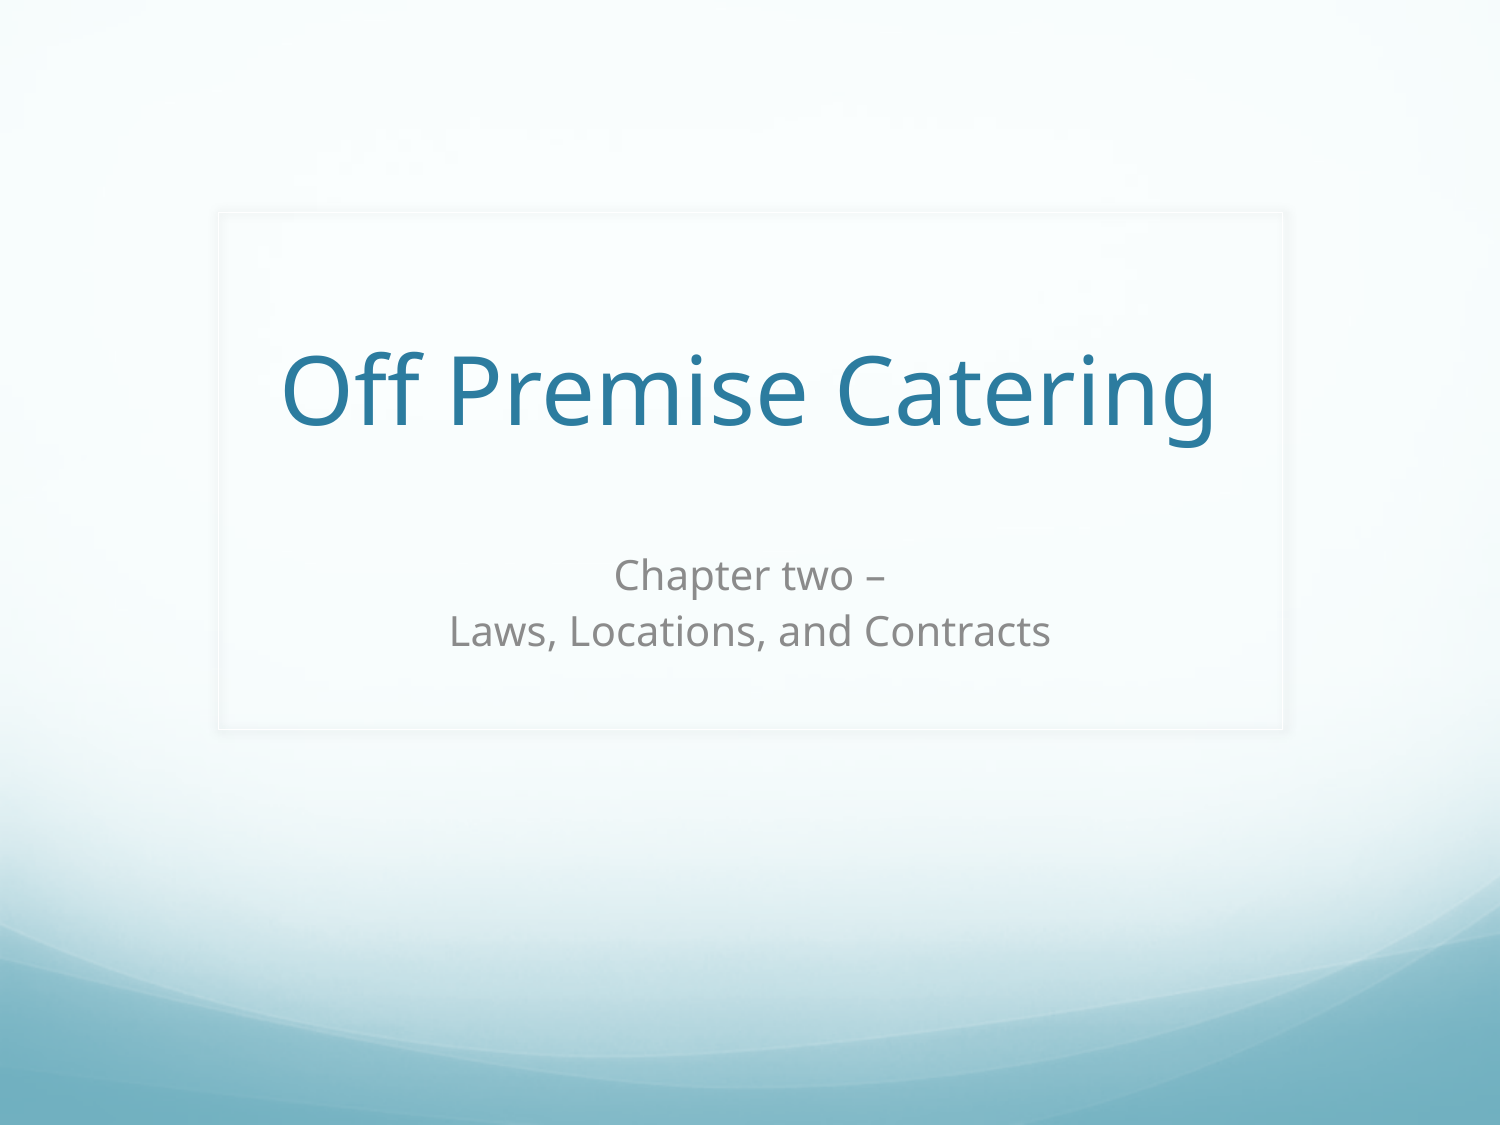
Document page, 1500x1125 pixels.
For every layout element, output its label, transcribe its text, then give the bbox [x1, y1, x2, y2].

title Off Premise Catering [217, 249, 1283, 452]
subtitle Chapter two – Laws, Locations, and Contracts [217, 541, 1283, 766]
